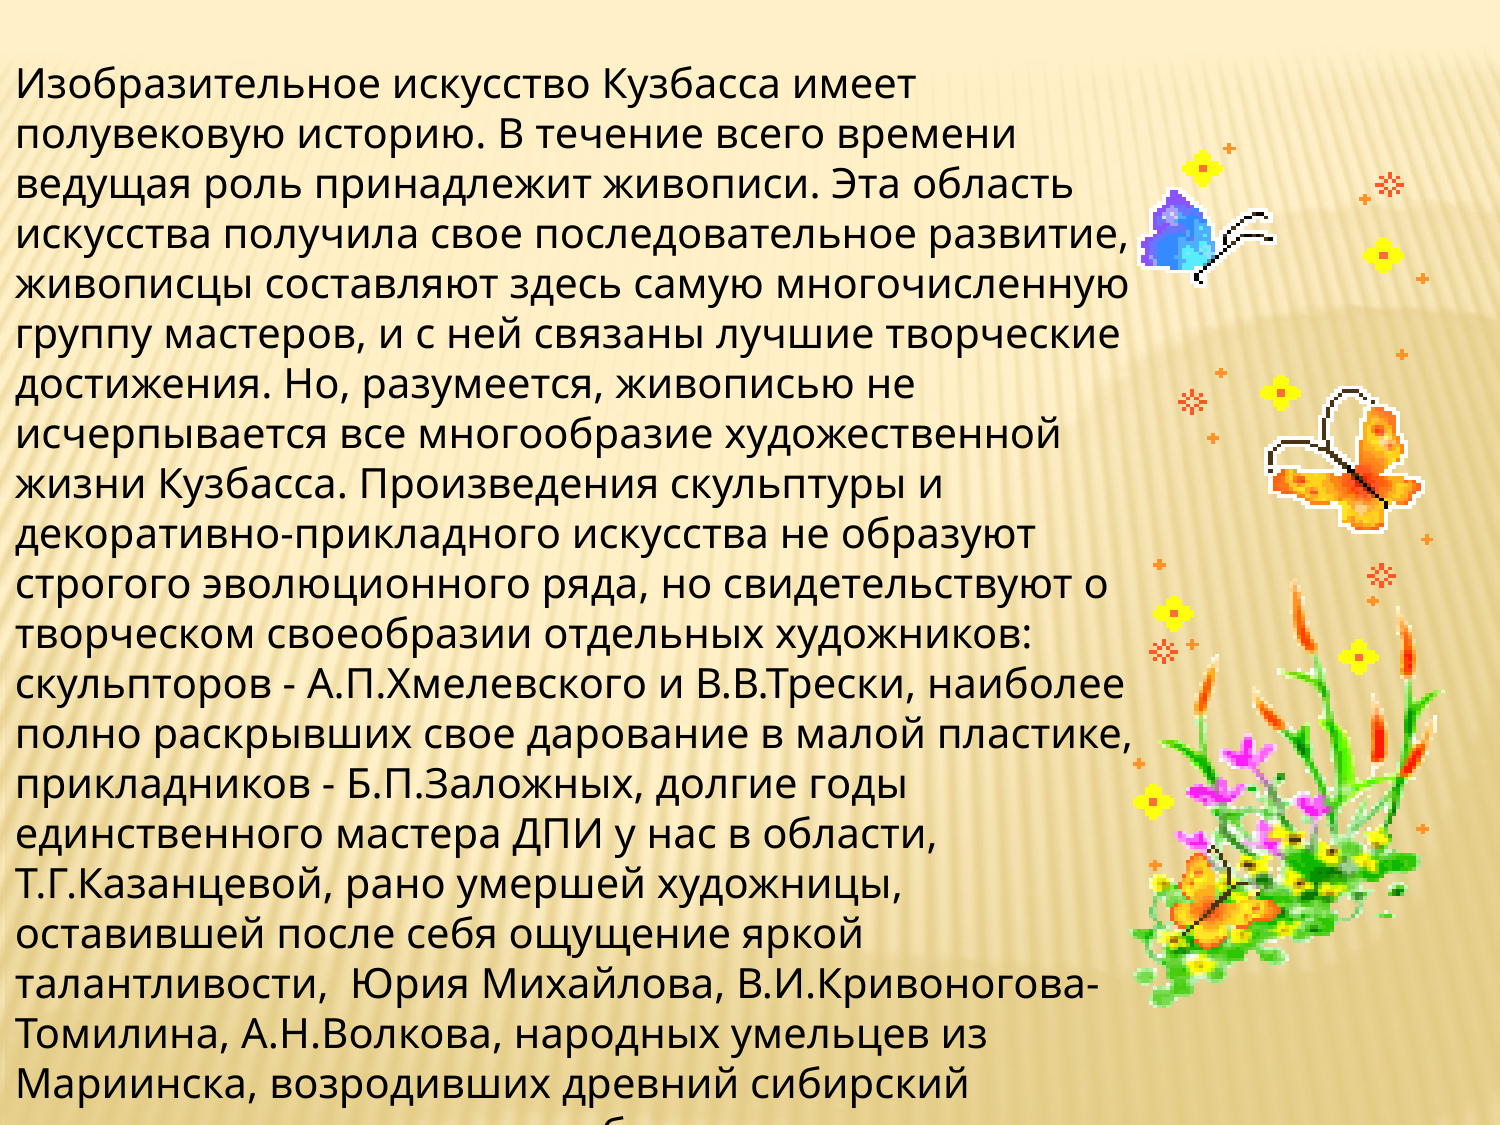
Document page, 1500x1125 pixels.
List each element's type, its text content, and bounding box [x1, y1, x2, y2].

text_box Изобразительное искусство Кузбасса имеет полувековую историю. В течение всего времени ведущая роль принадлежит живописи. Эта область искусства получила свое последовательное развитие, живописцы составляют здесь самую многочисленную группу мастеров, и с ней связаны лучшие творческие достижения. Но, разумеется, живописью не исчерпывается все многообразие художественной жизни Кузбасса. Произведения скульптуры и декоративно-прикладного искусства не образуют строгого эволюционного ряда, но свидетельствуют о творческом своеобразии отдельных художников: скульпторов - А.П.Хмелевского и В.В.Трески, наиболее полно раскрывших свое дарование в малой пластике, прикладников - Б.П.Заложных, долгие годы единственного мастера ДПИ у нас в области, Т.Г.Казанцевой, рано умершей художницы, оставившей после себя ощущение яркой талантливости, Юрия Михайлова, В.И.Кривоногова-Томилина, А.Н.Волкова, народных умельцев из Мариинска, возродивших древний сибирский промысел по изготовлению берестяных туесов. Мастера-берестянщики из Прокопьевска – Олег Комаров, Евгений Животов - раскрыли новые возможности этого традиционного материала. [0, 49, 1172, 1125]
picture [1124, 93, 1454, 1064]
